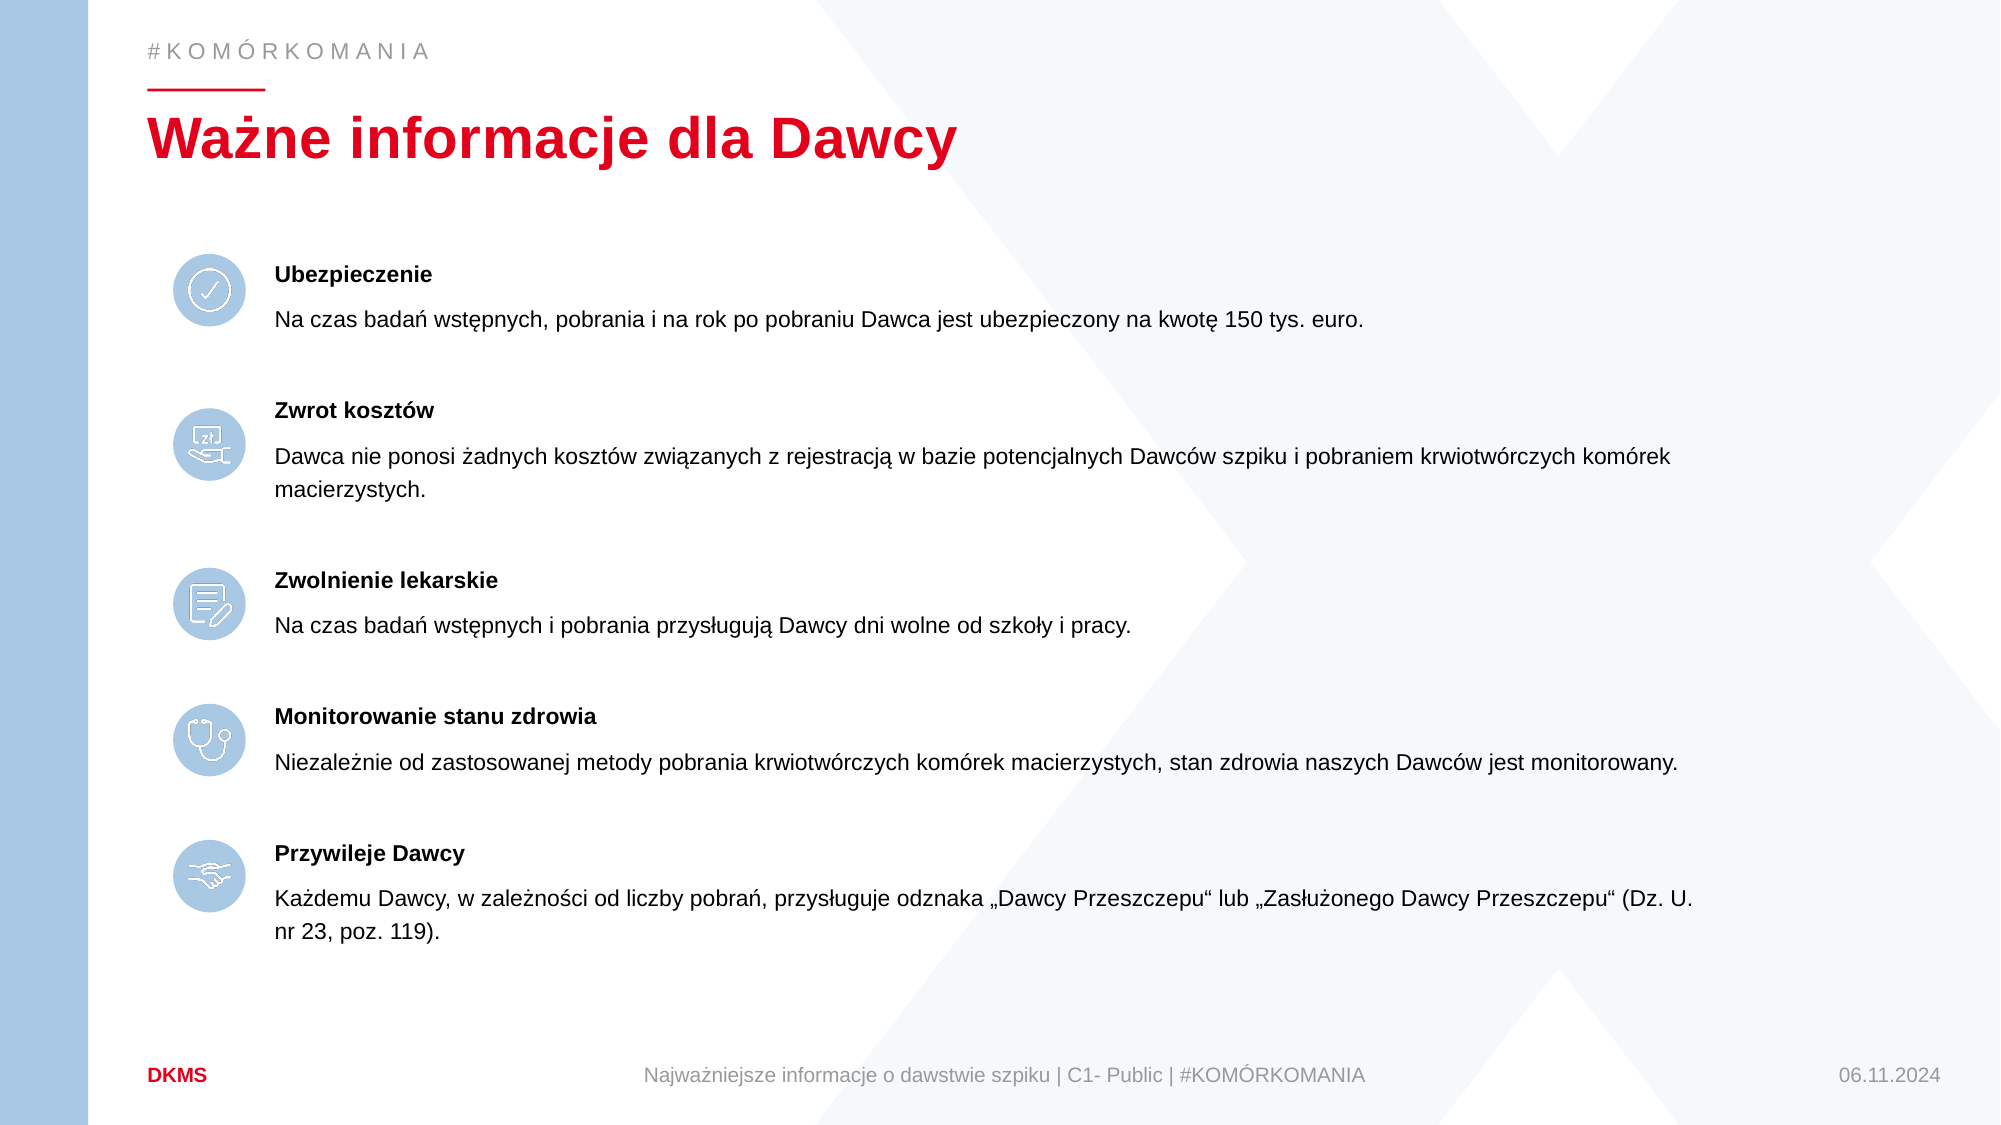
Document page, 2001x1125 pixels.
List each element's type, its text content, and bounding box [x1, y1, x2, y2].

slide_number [1764, 1061, 1941, 1108]
list #KOMÓRKOMANIA [147, 36, 1015, 78]
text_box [173, 567, 246, 641]
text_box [173, 253, 246, 327]
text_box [173, 408, 246, 481]
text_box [173, 703, 246, 777]
footer Najważniejsze informacje o dawstwie szpiku | C1- Public | #KOMÓRKOMANIA [245, 1061, 1764, 1108]
list Ubezpieczenie Na czas badań wstępnych, pobrania i na rok po pobraniu Dawca jest ubezpieczony na kwotę 150 tys. euro. Zwrot kosztów Dawca nie ponosi żadnych kosztów związanych z rejestracją w bazie potencjalnych Dawców szpiku i pobraniem krwiotwórczych komórek macierzystych. Zwolnienie lekarskie Na czas badań wstępnych i pobrania przysługują Dawcy dni wolne od szkoły i pracy. Monitorowanie stanu zdrowia Niezależnie od zastosowanej metody pobrania krwiotwórczych komórek macierzystych, stan zdrowia naszych Dawców jest monitorowany. Przywileje Dawcy Każdemu Dawcy, w zależności od liczby pobrań, przysługuje odznaka „Dawcy Przeszczepu“ lub „Zasłużonego Dawcy Przeszczepu“ (Dz. U. nr 23, poz. 119). [274, 253, 1711, 1007]
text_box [173, 839, 246, 913]
title Ważne informacje dla Dawcy [147, 112, 1710, 237]
